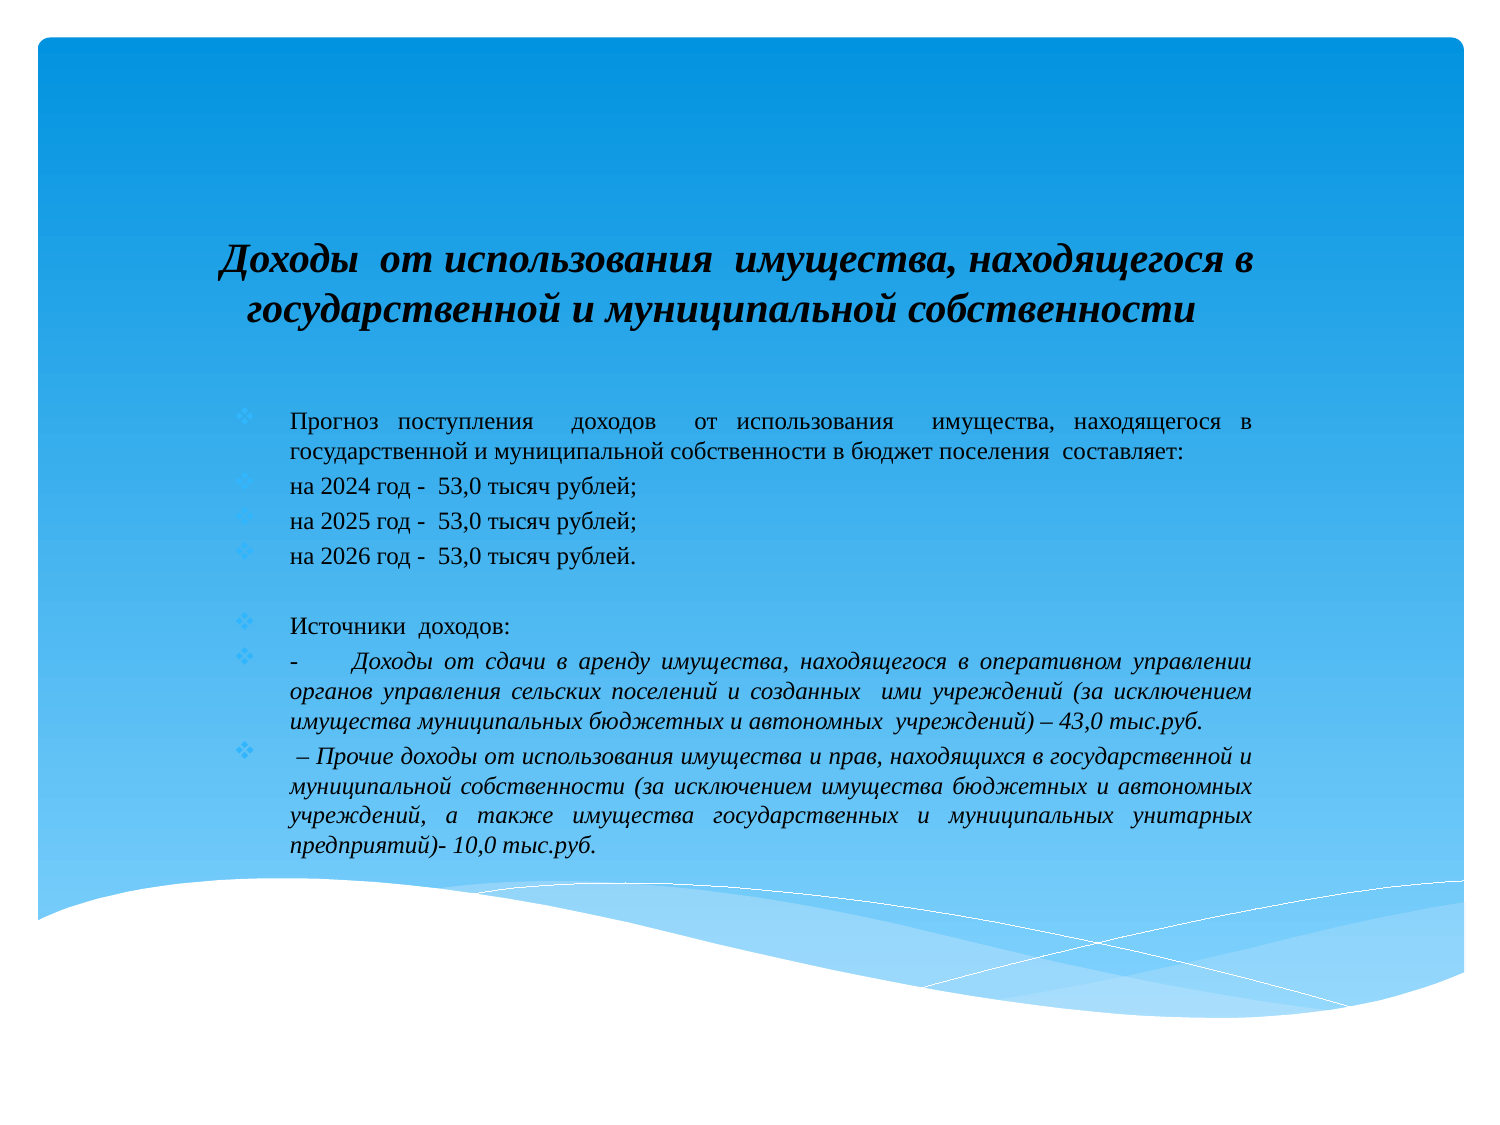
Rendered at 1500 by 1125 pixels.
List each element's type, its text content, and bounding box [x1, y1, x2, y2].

title Доходы от использования имущества, находящегося в государственной и муниципальной собственности [134, 90, 1312, 338]
subtitle Прогноз поступления доходов от использования имущества, находящегося в государственной и муниципальной собственности в бюджет поселения составляет: на 2024 год - 53,0 тысяч рублей; на 2025 год - 53,0 тысяч рублей; на 2026 год - 53,0 тысяч рублей. Источники доходов: - Доходы от сдачи в аренду имущества, находящегося в оперативном управлении органов управления сельских поселений и созданных ими учреждений (за исключением имущества муниципальных бюджетных и автономных учреждений) – 43,0 тыс.руб. – Прочие доходы от использования имущества и прав, находящихся в государственной и муниципальной собственности (за исключением имущества бюджетных и автономных учреждений, а также имущества государственных и муниципальных унитарных предприятий)- 10,0 тыс.руб. [218, 397, 1269, 837]
